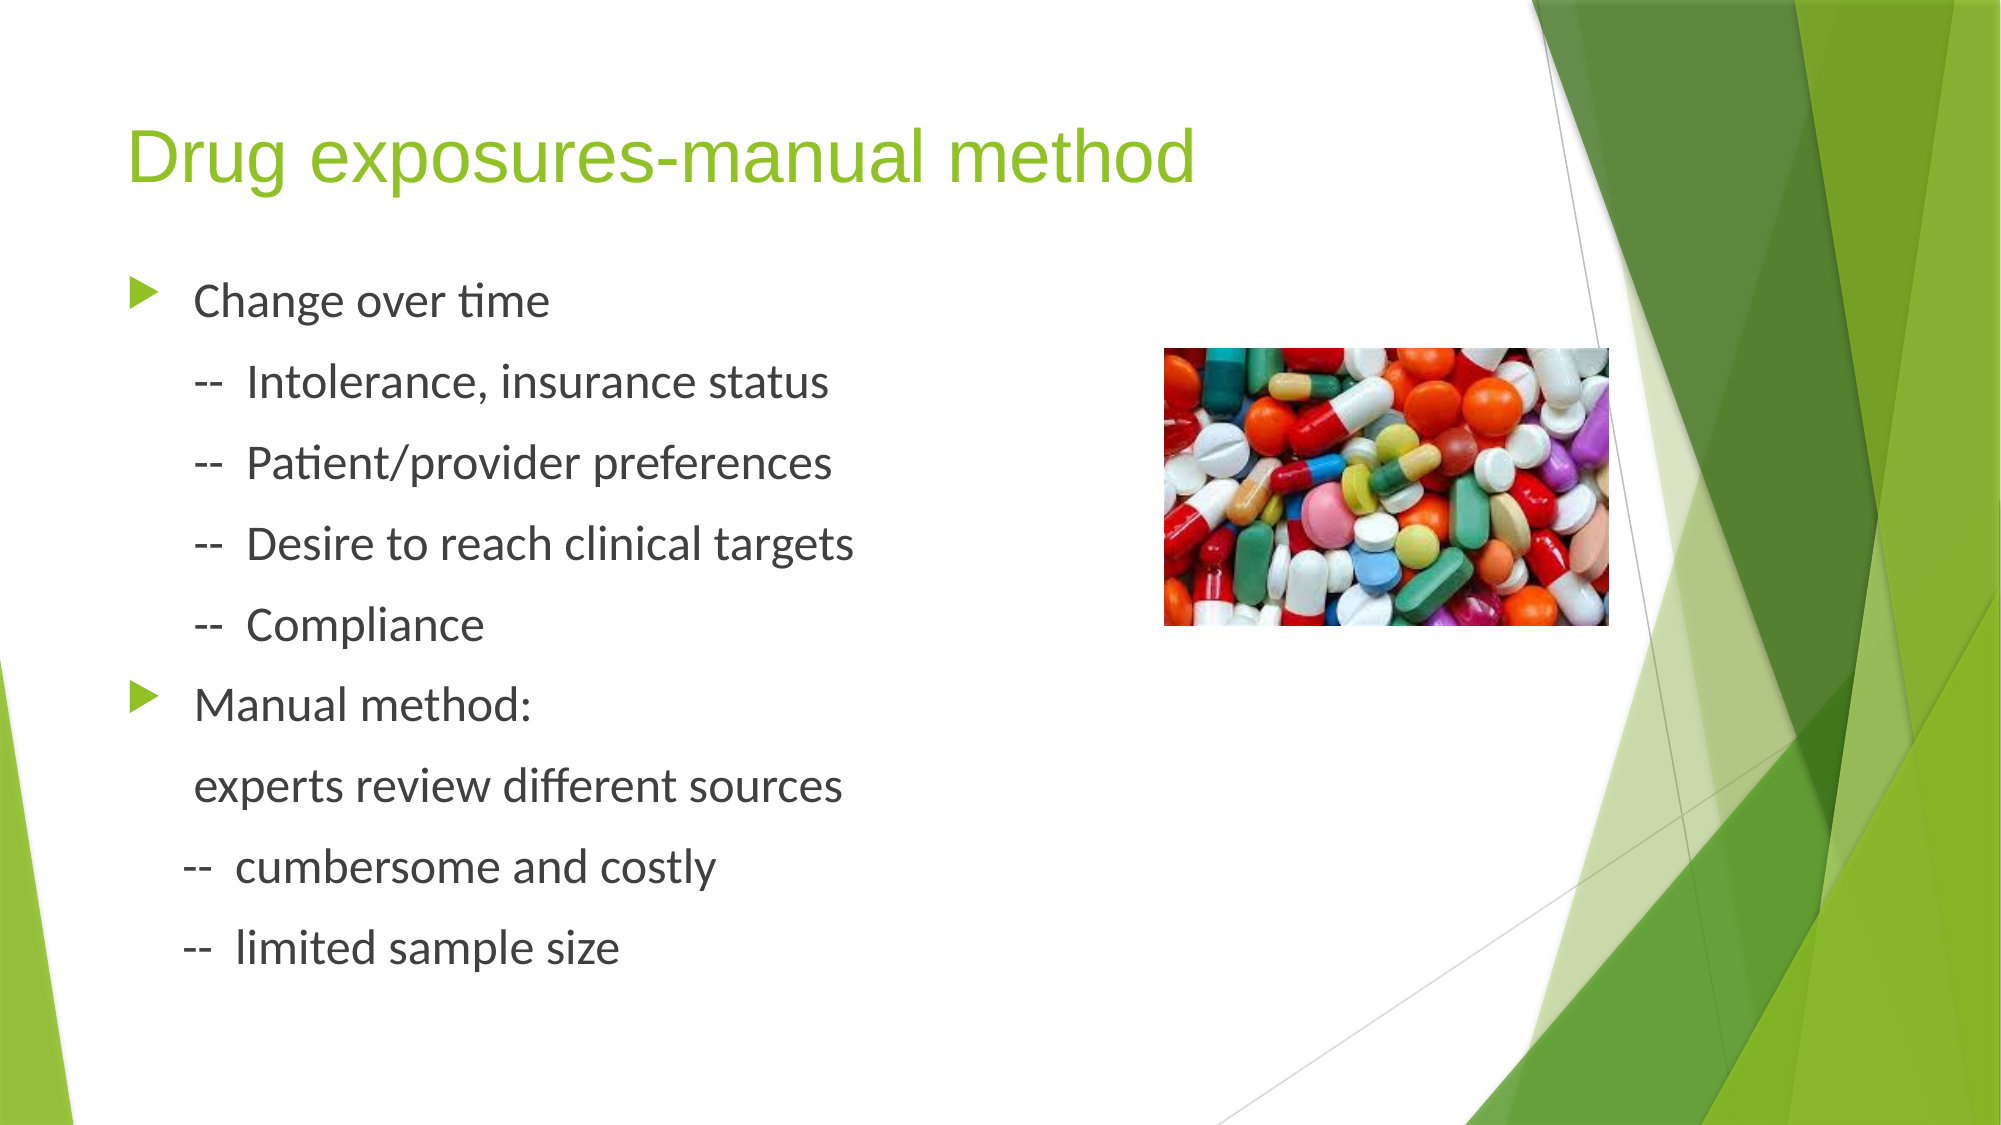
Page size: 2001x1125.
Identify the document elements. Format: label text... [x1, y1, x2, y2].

picture [1163, 348, 1609, 627]
title Drug exposures-manual method [111, 99, 1522, 260]
list Change over time -- Intolerance, insurance status -- Patient/provider preferences -- Desire to reach clinical targets -- Compliance Manual method: experts review different sources -- cumbersome and costly -- limited sample size [111, 260, 1735, 991]
